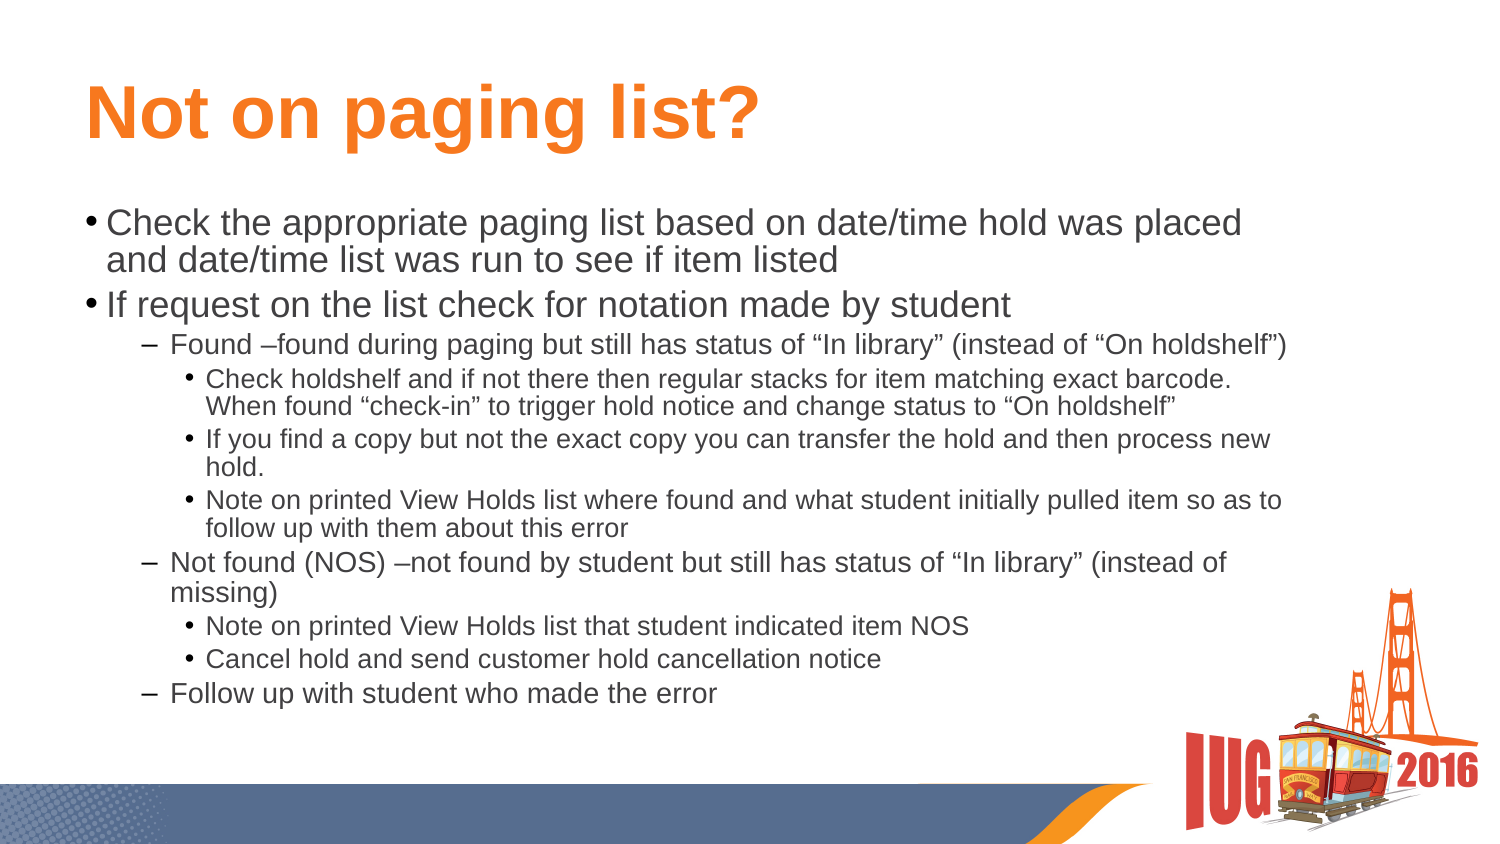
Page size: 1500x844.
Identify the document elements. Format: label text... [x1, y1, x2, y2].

title Not on paging list? [85, 77, 1311, 156]
list Check the appropriate paging list based on date/time hold was placed and date/time list was run to see if item listed If request on the list check for notation made by student Found –found during paging but still has status of “In library” (instead of “On holdshelf”) Check holdshelf and if not there then regular stacks for item matching exact barcode. When found “check-in” to trigger hold notice and change status to “On holdshelf” If you find a copy but not the exact copy you can transfer the hold and then process new hold. Note on printed View Holds list where found and what student initially pulled item so as to follow up with them about this error Not found (NOS) –not found by student but still has status of “In library” (instead of missing) Note on printed View Holds list that student indicated item NOS Cancel hold and send customer hold cancellation notice Follow up with student who made the error [85, 156, 1311, 712]
picture [0, 0, 1500, 844]
